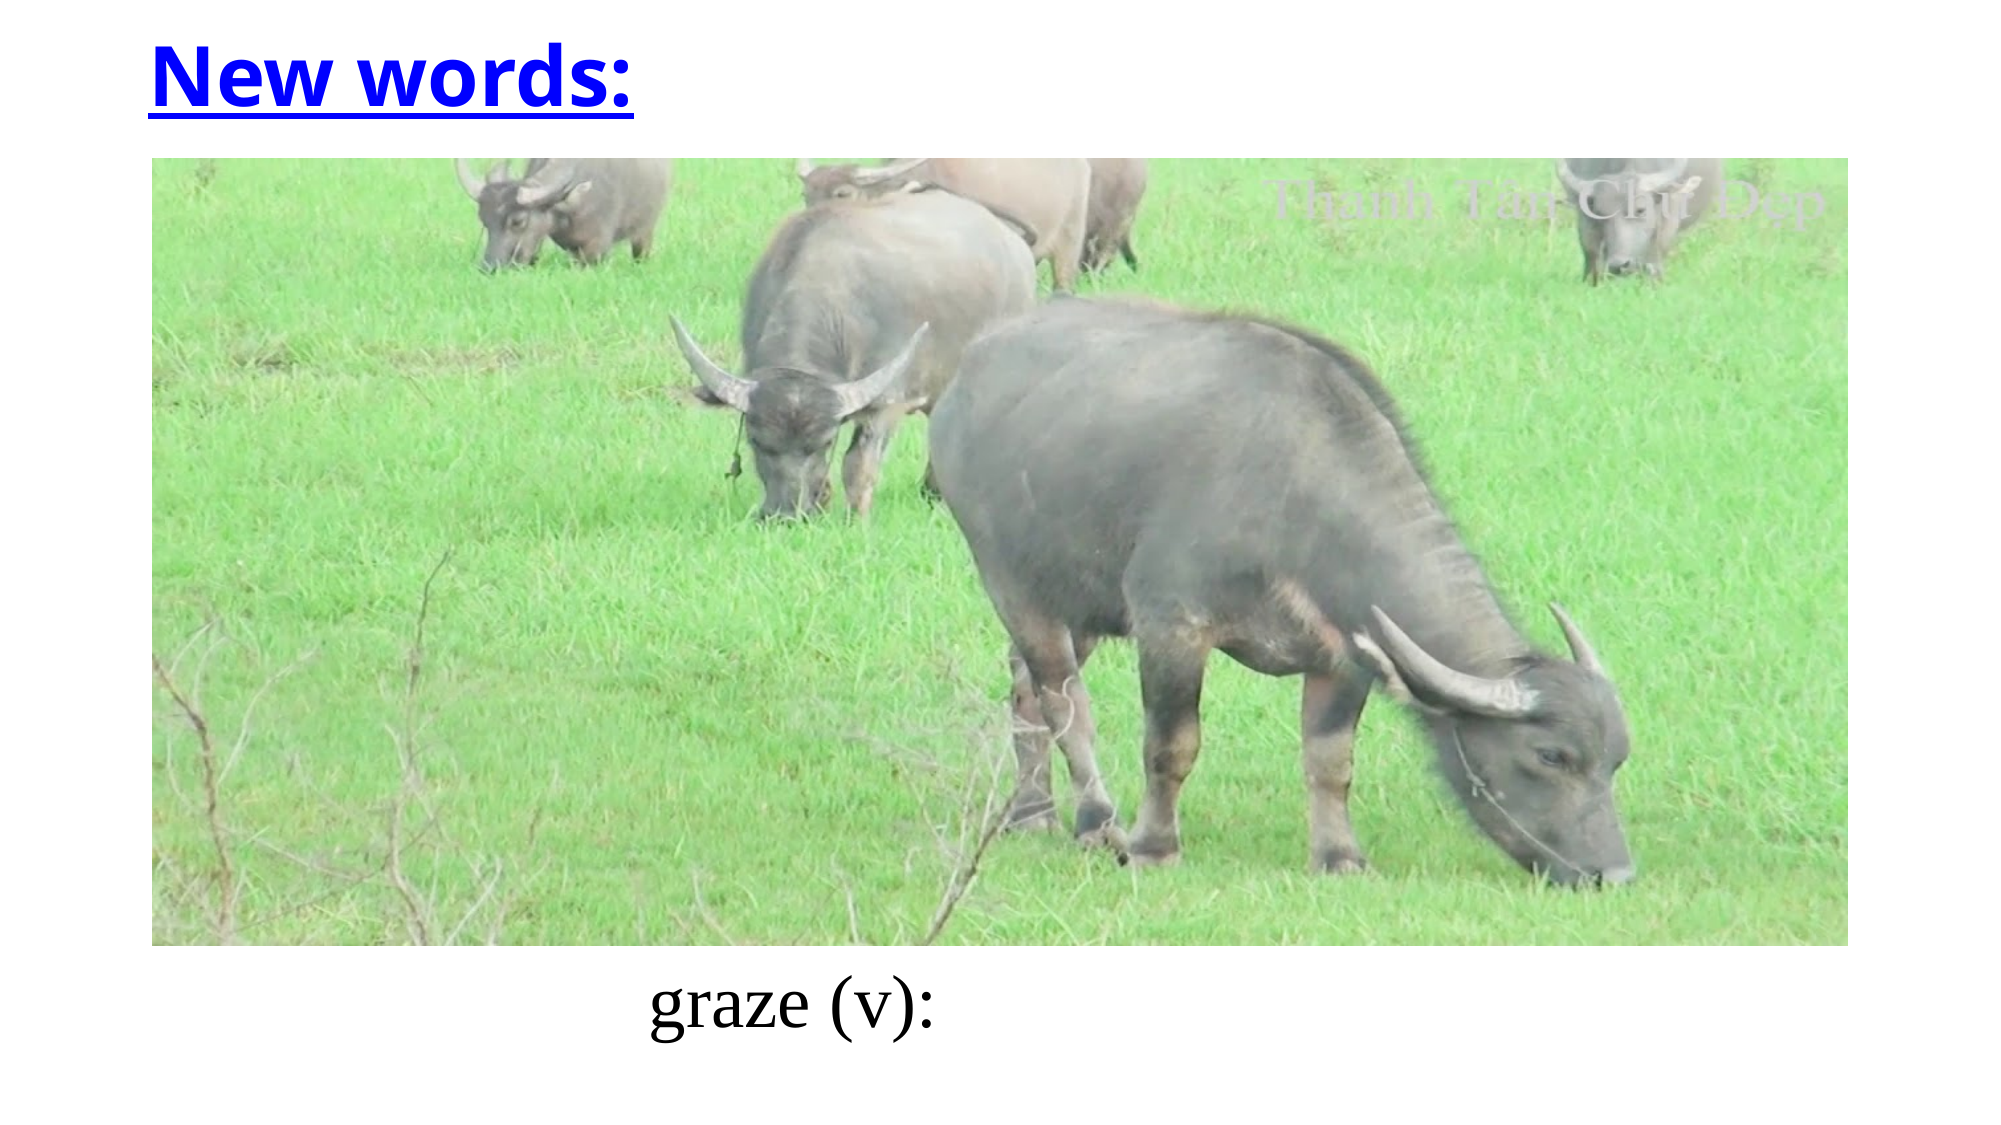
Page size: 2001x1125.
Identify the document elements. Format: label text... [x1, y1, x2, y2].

text_box graze (v): [633, 946, 1081, 1050]
picture [152, 158, 1848, 946]
text_box New words: [133, 15, 929, 131]
